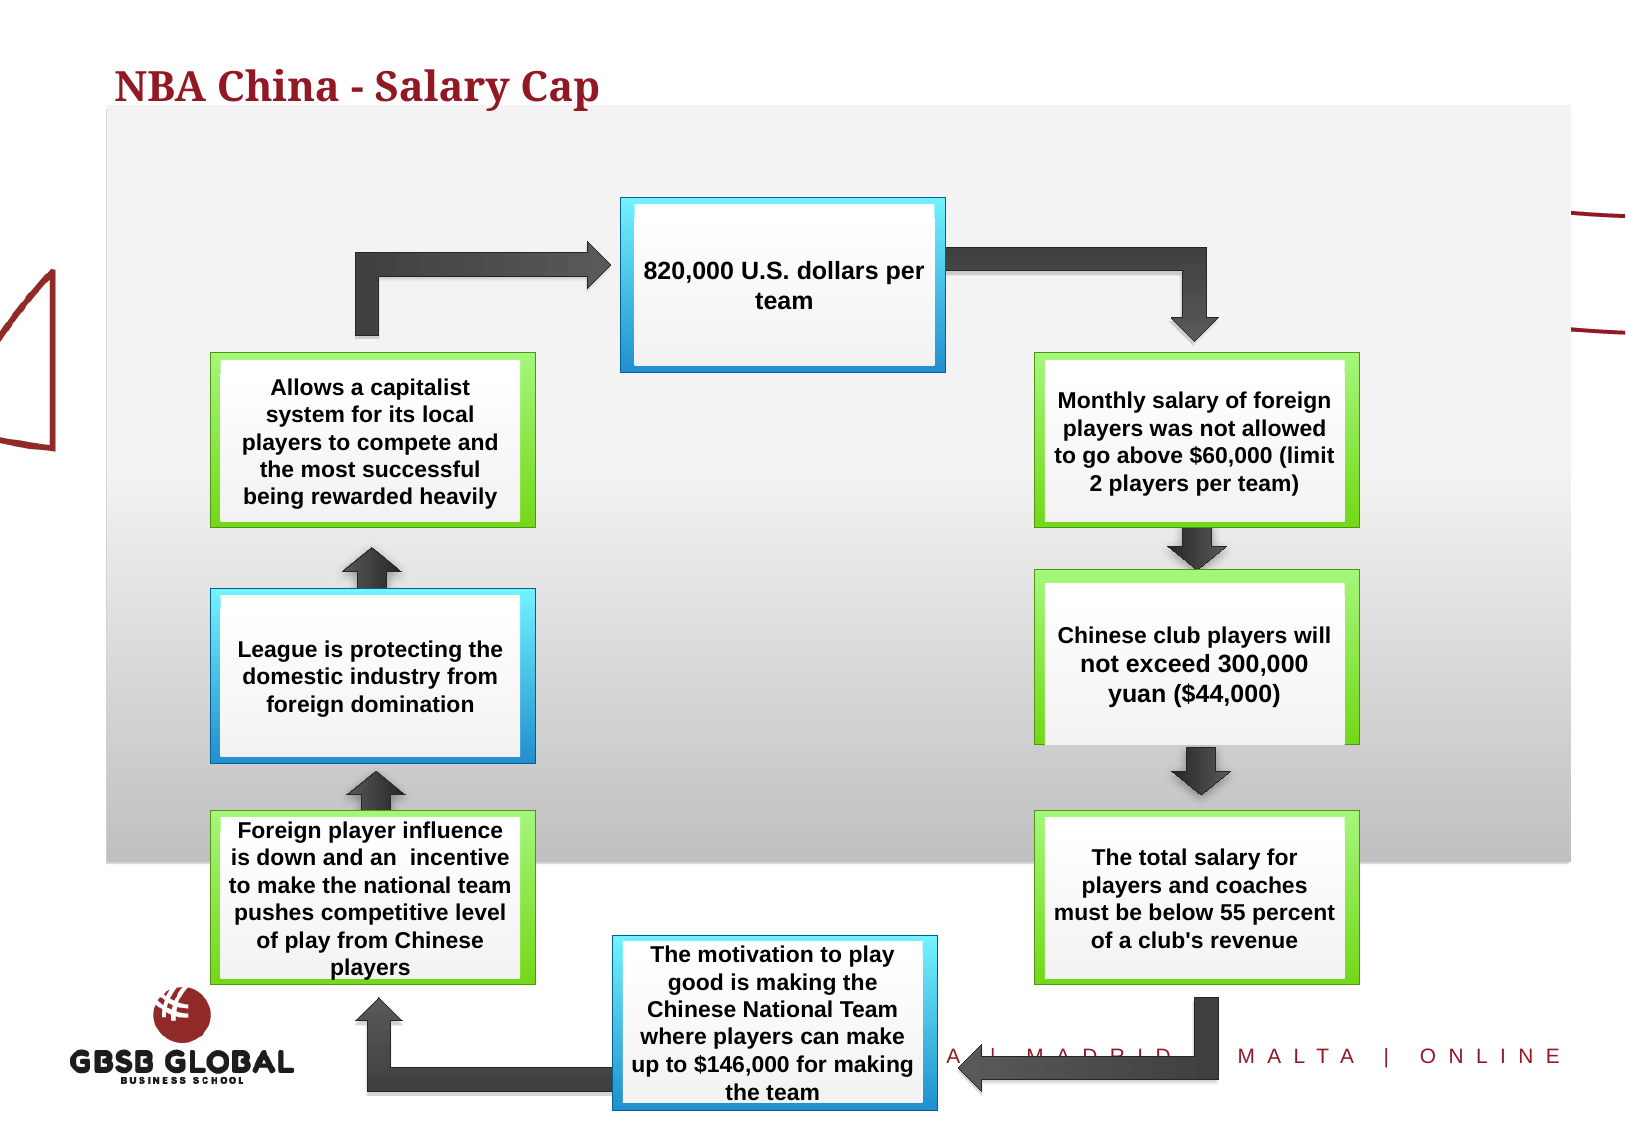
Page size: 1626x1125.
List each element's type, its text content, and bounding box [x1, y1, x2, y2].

text_box [620, 197, 946, 373]
text_box [946, 247, 1219, 342]
picture [0, 0, 1626, 1125]
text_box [634, 204, 935, 366]
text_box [220, 594, 521, 757]
text_box [1034, 569, 1360, 745]
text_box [622, 939, 923, 1105]
text_box [355, 997, 612, 1092]
text_box NBA China - Salary Cap [106, 52, 1232, 118]
text_box [210, 810, 536, 985]
text_box [958, 997, 1219, 1092]
text_box [210, 588, 536, 764]
text_box [346, 771, 406, 810]
text_box [612, 935, 938, 1111]
text_box [106, 105, 1571, 862]
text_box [1044, 583, 1345, 746]
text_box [220, 815, 521, 981]
text_box [1167, 529, 1227, 569]
text_box [342, 547, 402, 588]
text_box [1034, 352, 1360, 528]
text_box [355, 241, 611, 336]
text_box [1171, 752, 1231, 795]
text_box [220, 359, 521, 522]
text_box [1044, 816, 1345, 979]
text_box [1034, 810, 1360, 985]
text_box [1044, 359, 1345, 522]
text_box [210, 352, 536, 528]
